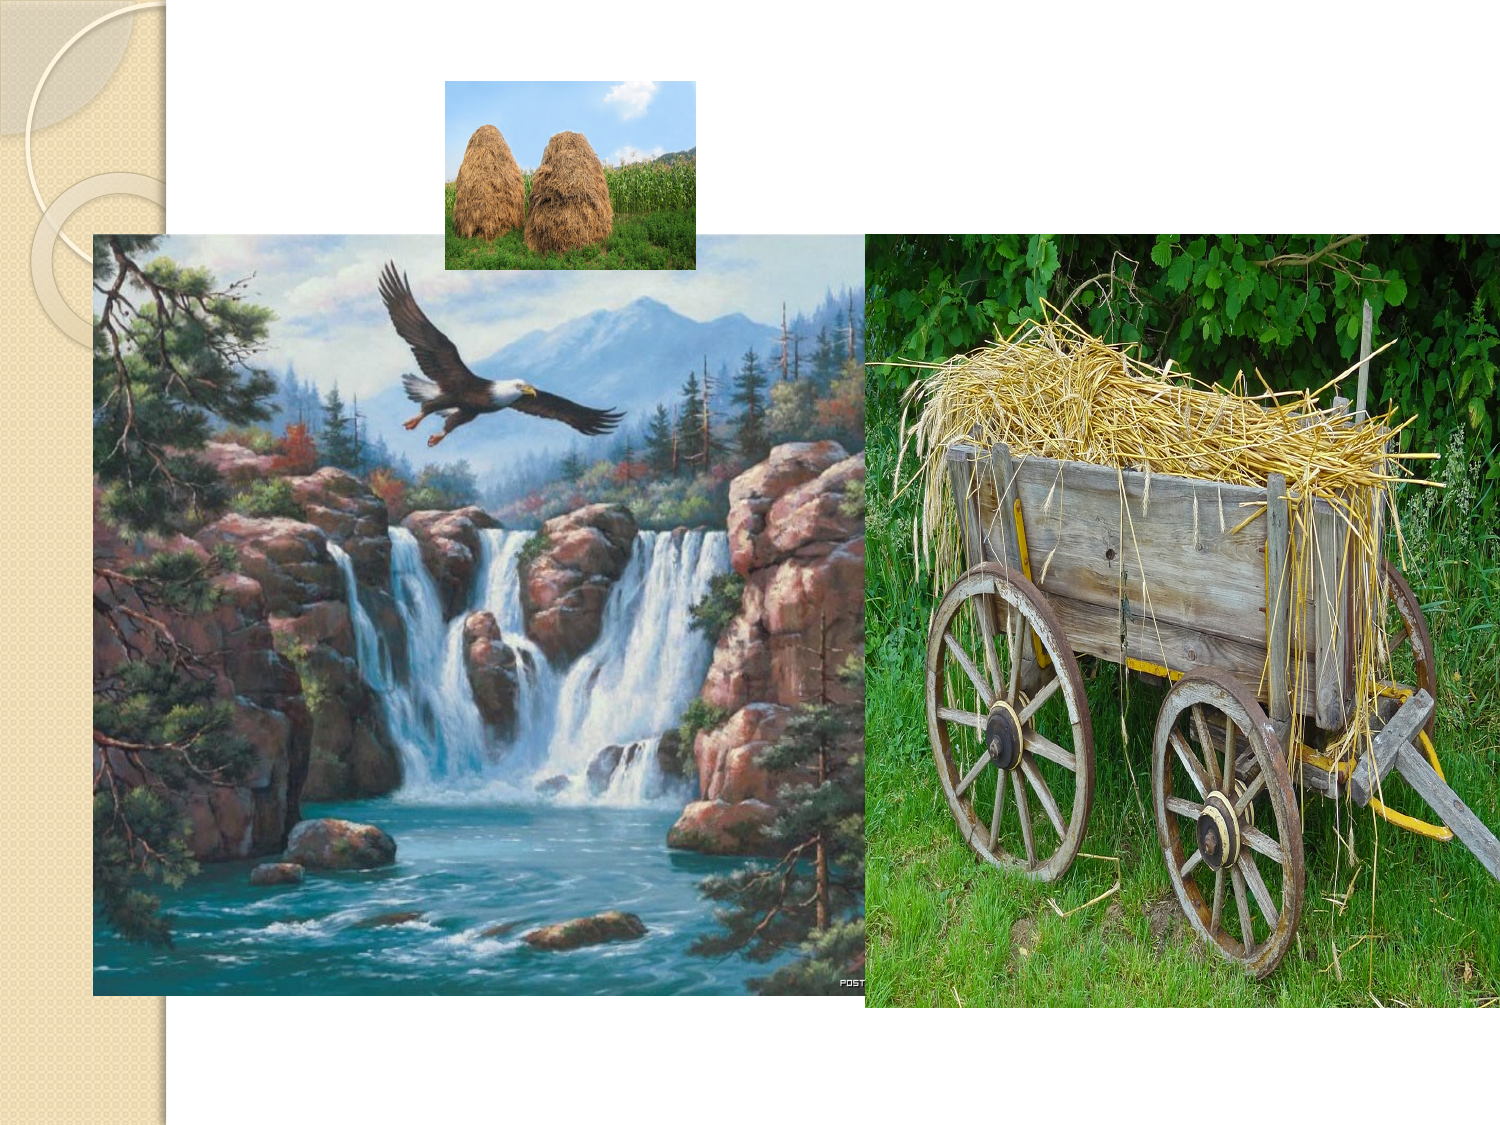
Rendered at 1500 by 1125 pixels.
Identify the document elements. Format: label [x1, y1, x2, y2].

list [93, 234, 861, 996]
list [865, 234, 1500, 1009]
picture [445, 81, 696, 270]
